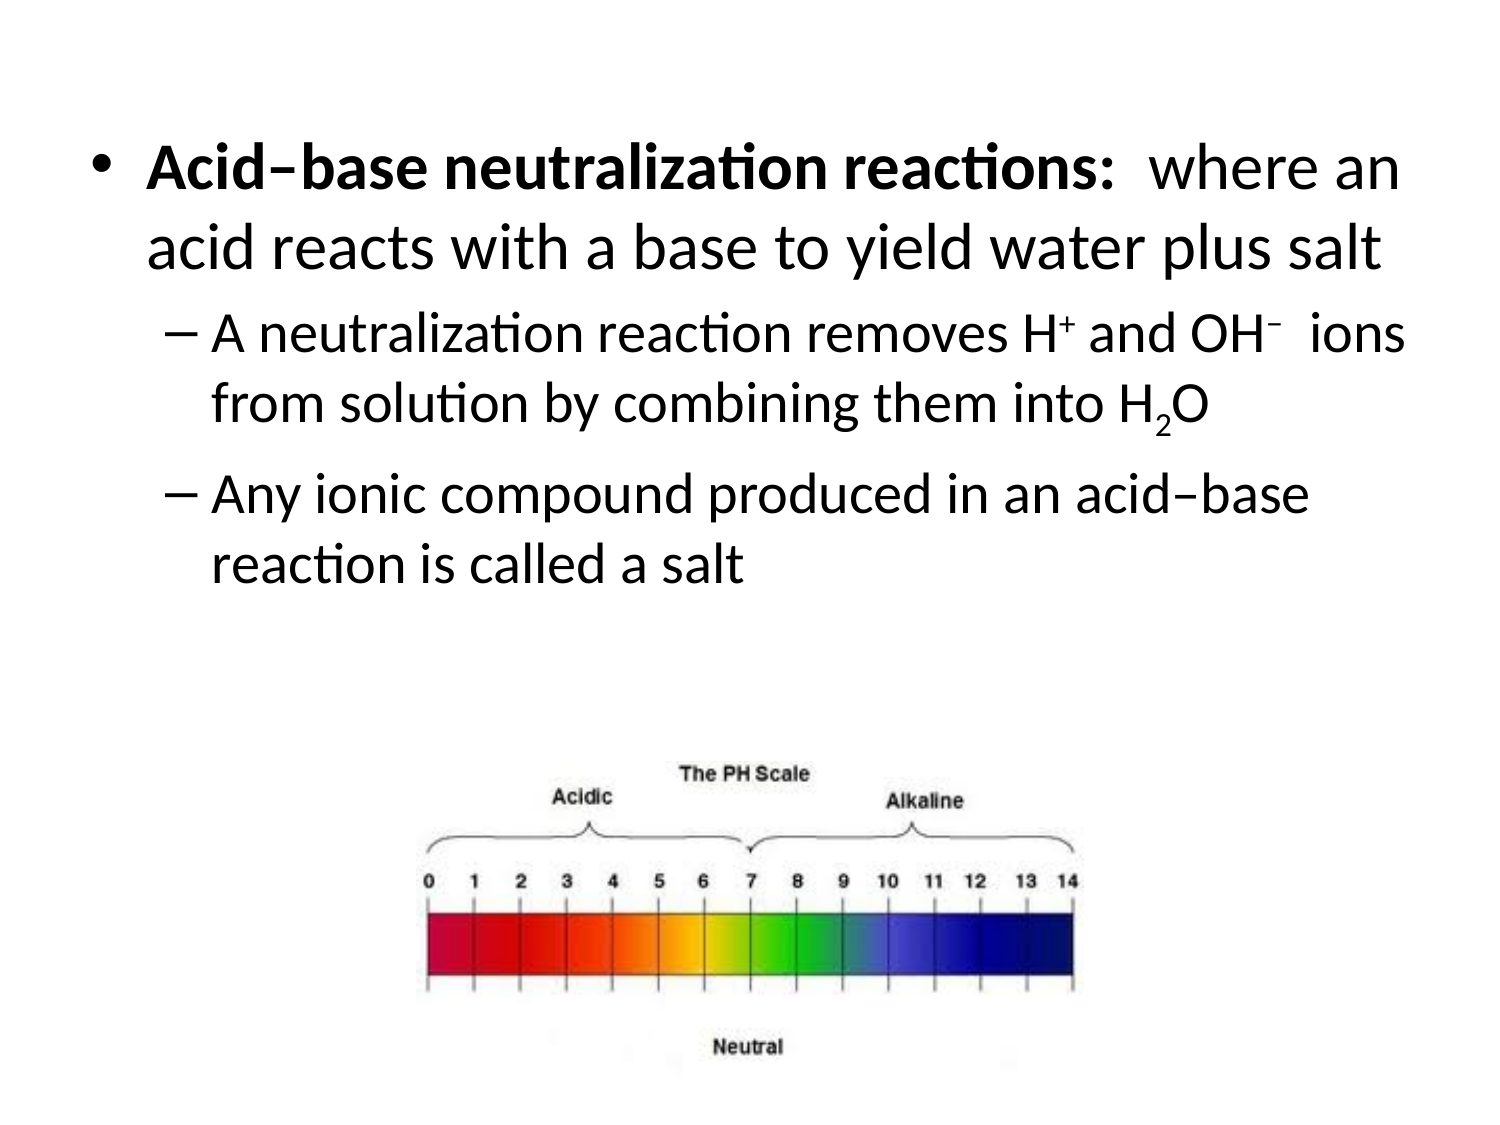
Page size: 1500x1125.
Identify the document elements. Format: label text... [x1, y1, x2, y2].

list Acid–base neutralization reactions: where an acid reacts with a base to yield water plus salt A neutralization reaction removes H+ and OH− ions from solution by combining them into H2O Any ionic compound produced in an acid–base reaction is called a salt [75, 114, 1425, 762]
picture [416, 761, 1084, 1087]
